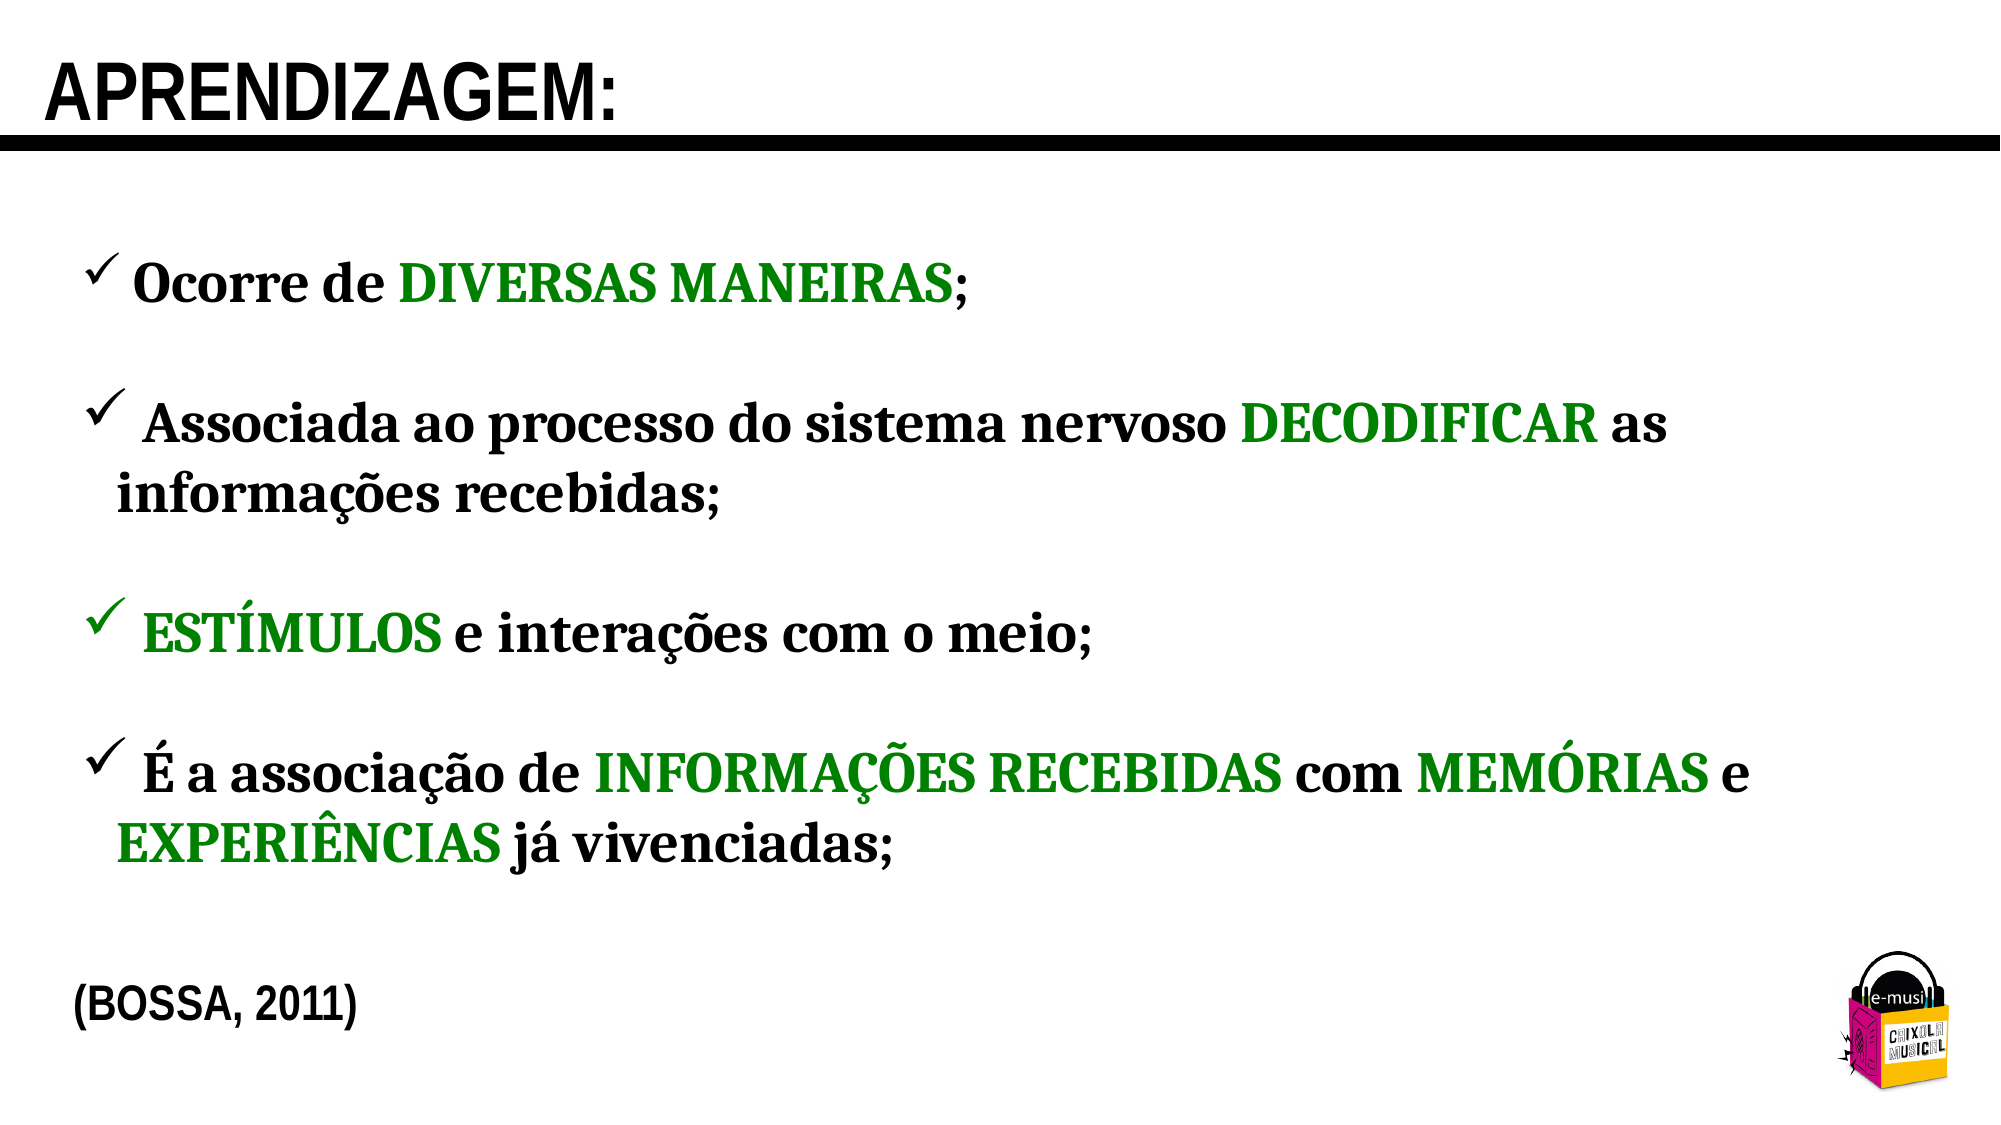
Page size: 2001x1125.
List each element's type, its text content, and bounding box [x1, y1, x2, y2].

picture [1833, 950, 1964, 1092]
text_box Ocorre de DIVERSAS MANEIRAS; Associada ao processo do sistema nervoso DECODIFICAR as informações recebidas; ESTÍMULOS e interações com o meio; É a associação de INFORMAÇÕES RECEBIDAS com MEMÓRIAS e EXPERIÊNCIAS já vivenciadas; [66, 236, 1934, 882]
text_box (BOSSA, 2011) [28, 962, 404, 1038]
text_box APRENDIZAGEM: [0, 29, 665, 135]
